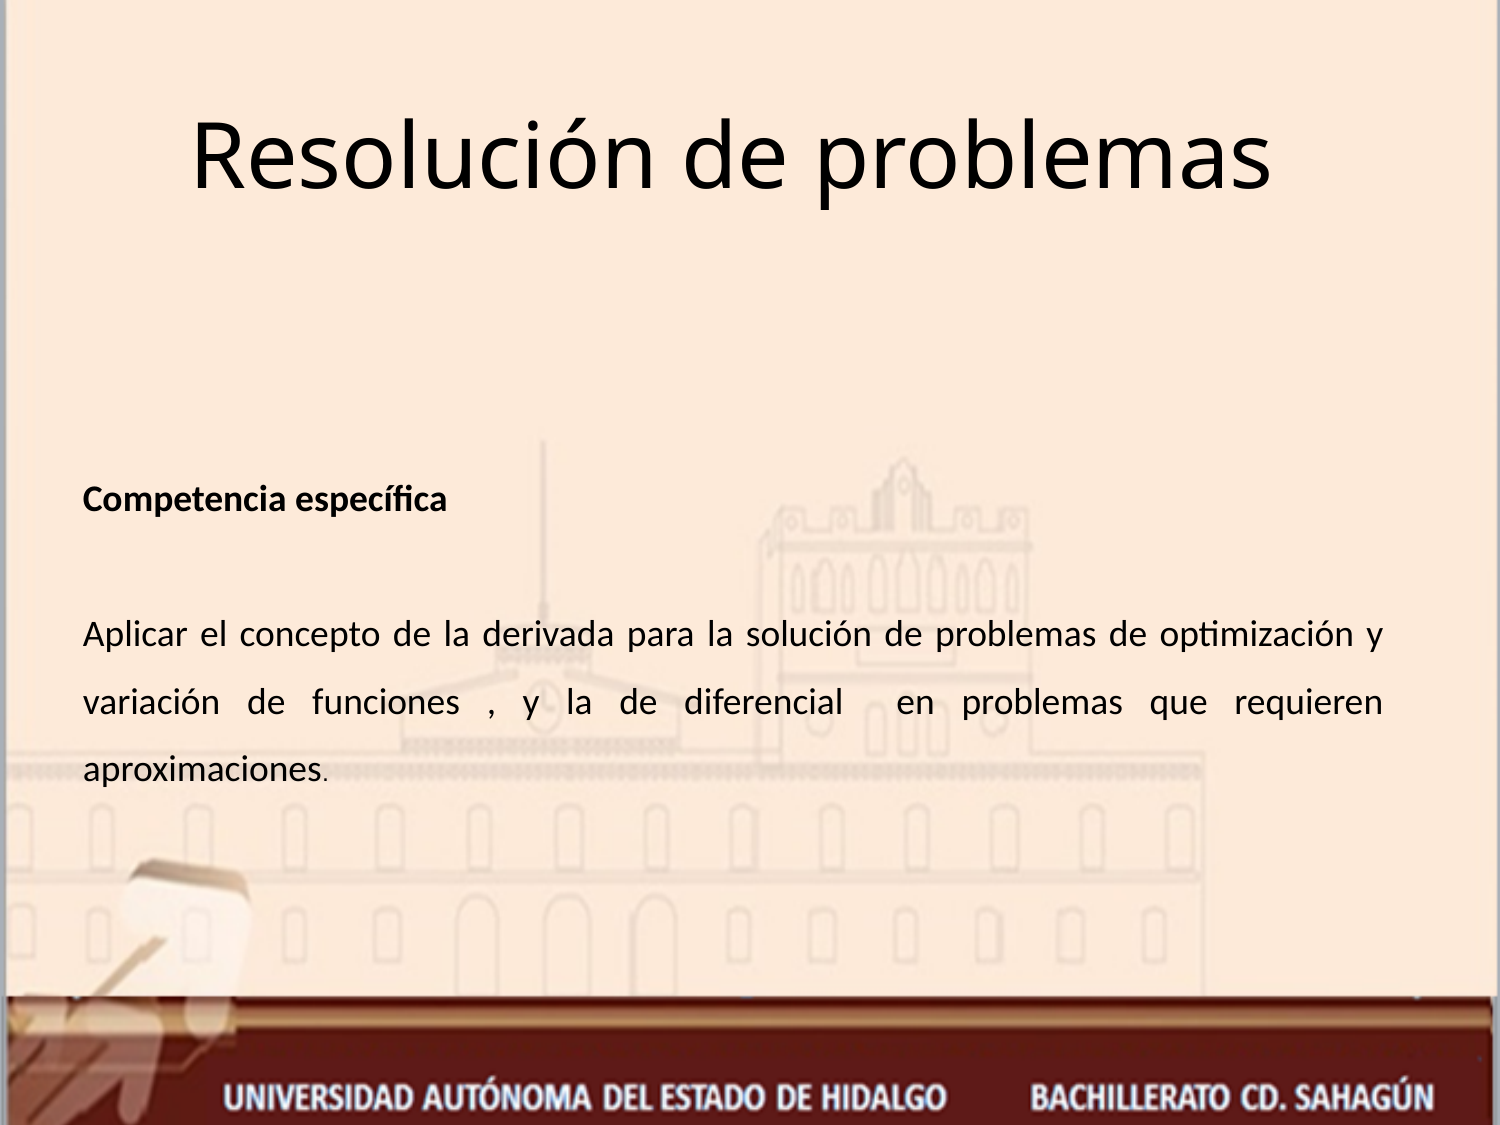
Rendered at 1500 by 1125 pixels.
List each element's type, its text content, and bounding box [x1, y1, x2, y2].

text_box Competencia específica Aplicar el concepto de la derivada para la solución de problemas de optimización y variación de funciones , y la de diferencial en problemas que requieren aproximaciones. [68, 444, 1400, 797]
text_box Resolución de problemas [100, 89, 1365, 215]
picture [0, 0, 1500, 1125]
